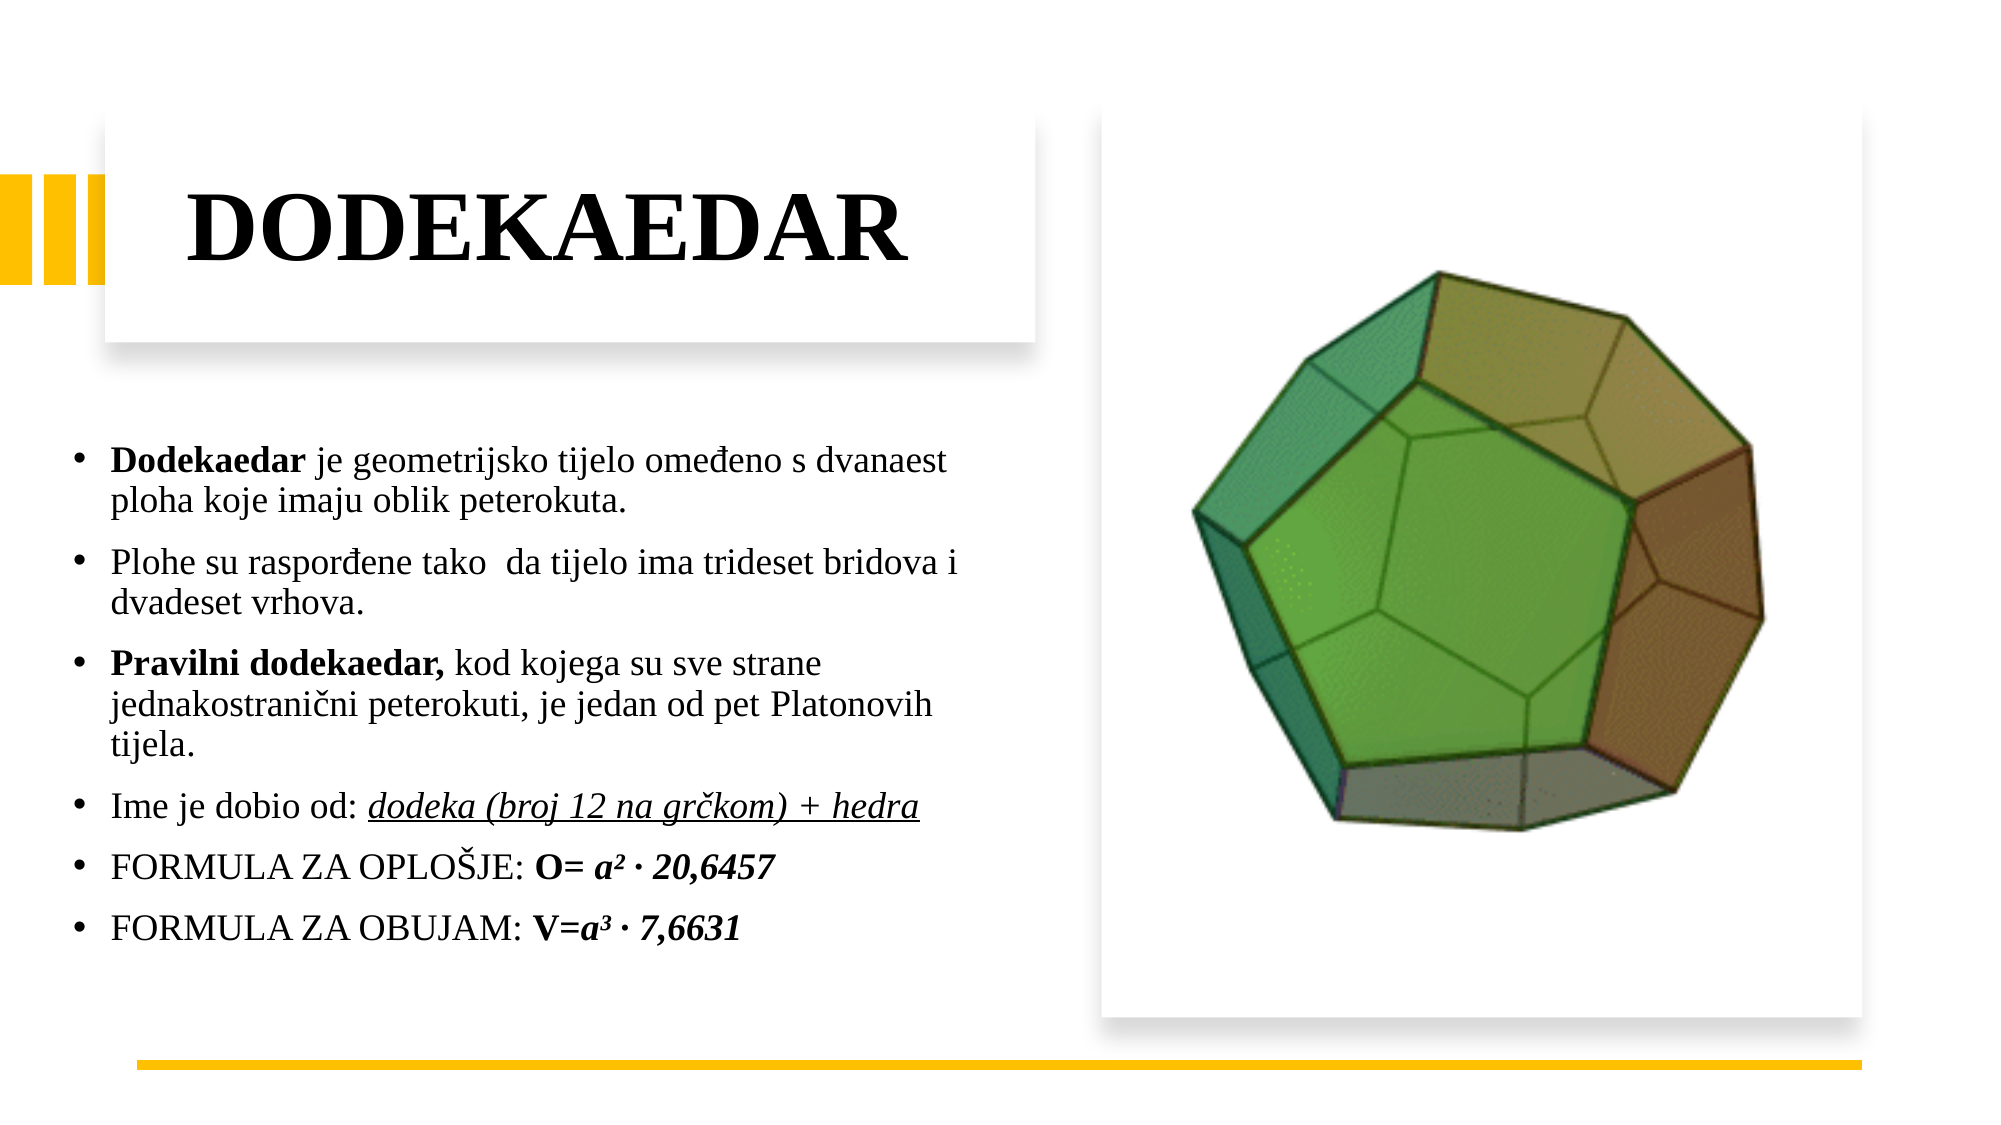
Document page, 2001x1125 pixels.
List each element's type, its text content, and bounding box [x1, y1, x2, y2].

picture [1136, 220, 1830, 914]
text_box [104, 107, 1037, 343]
text_box [1101, 99, 1863, 1018]
text_box [0, 0, 2000, 1125]
title DODEKAEDAR [171, 143, 1000, 314]
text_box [0, 174, 120, 285]
list Dodekaedar je geometrijsko tijelo omeđeno s dvanaest ploha koje imaju oblik peterokuta. Plohe su rasporđene tako da tijelo ima trideset bridova i dvadeset vrhova. Pravilni dodekaedar, kod kojega su sve strane jednakostranični peterokuti, je jedan od pet Platonovih tijela. Ime je dobio od: dodeka (broj 12 na grčkom) + hedra FORMULA ZA OPLOŠJE: O= a² · 20,6457 FORMULA ZA OBUJAM: V=a³ · 7,6631 [58, 432, 1001, 1035]
